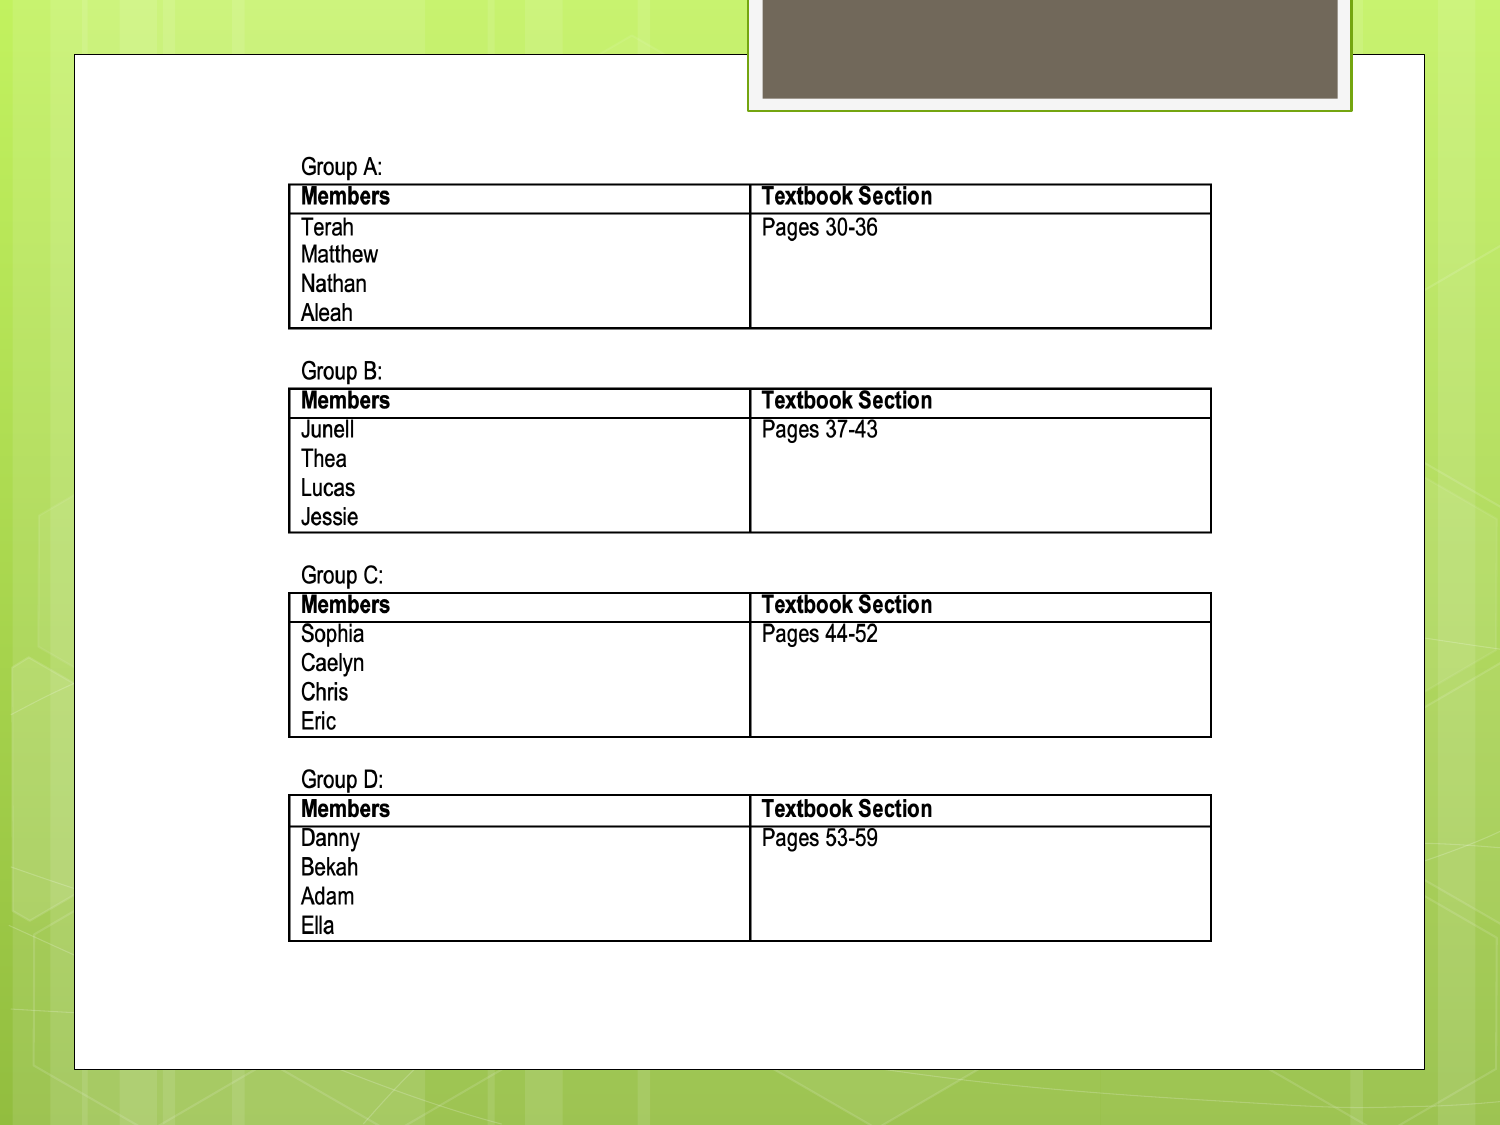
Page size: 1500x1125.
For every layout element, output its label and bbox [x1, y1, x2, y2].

text_box [288, 153, 1212, 972]
